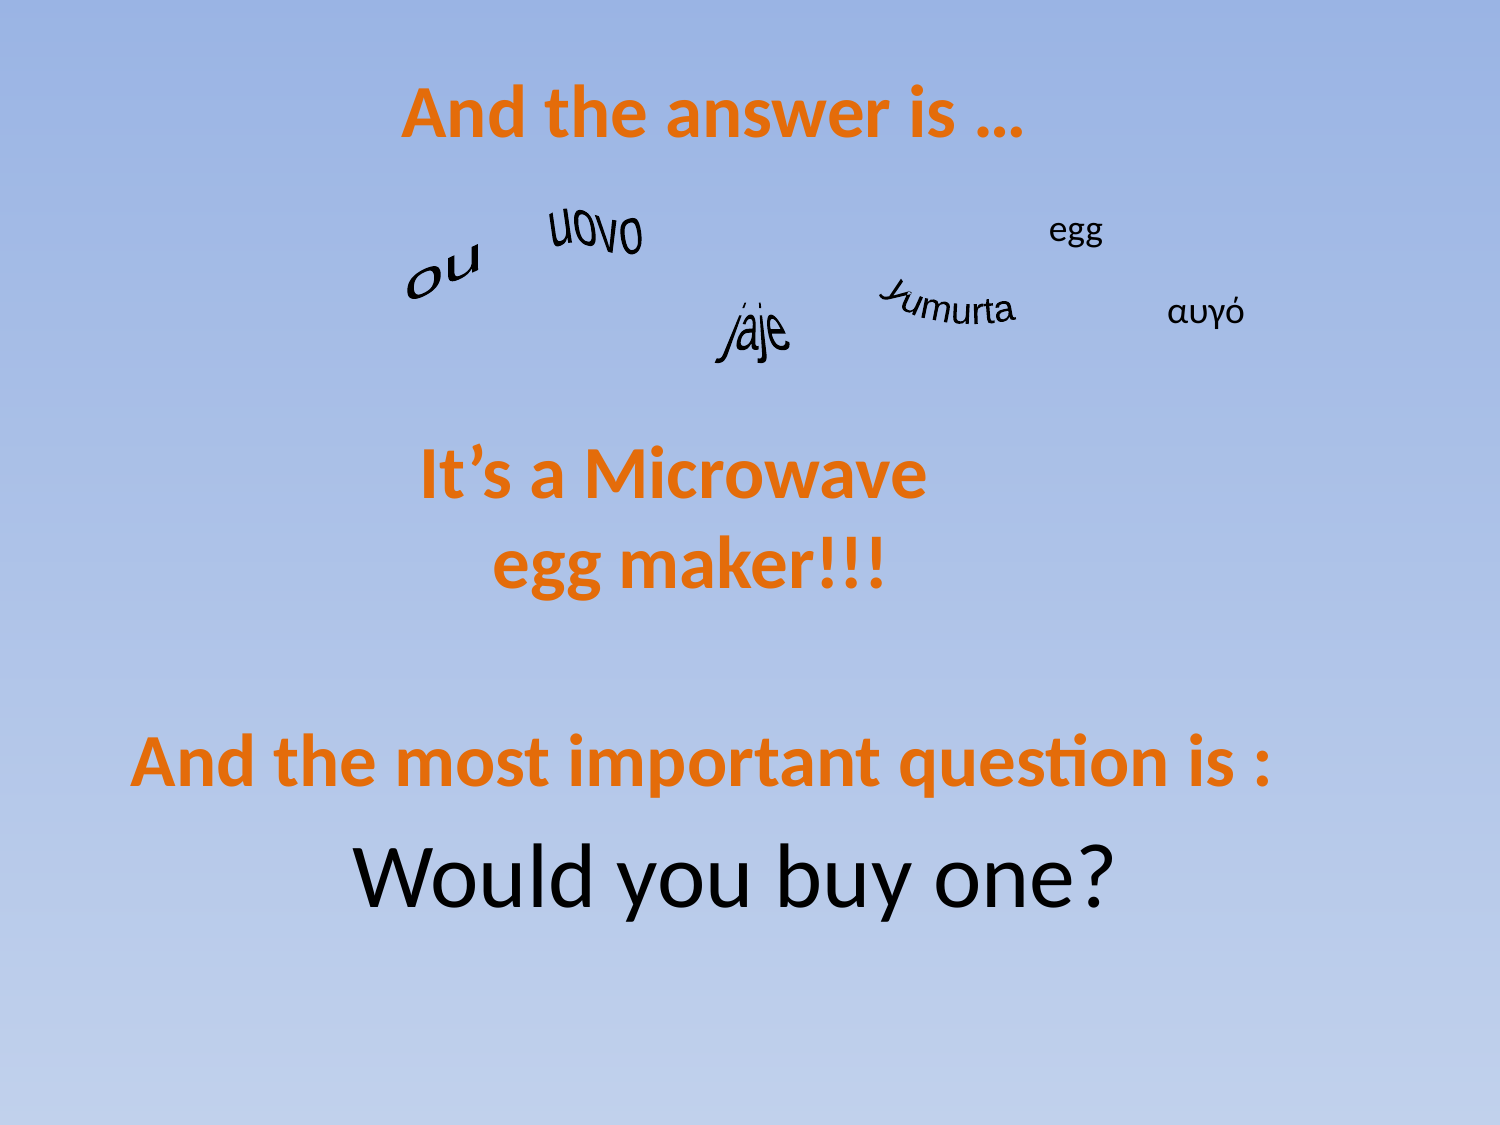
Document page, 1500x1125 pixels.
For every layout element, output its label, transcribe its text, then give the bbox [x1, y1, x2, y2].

text_box It’s a Microwave egg maker!!! [218, 326, 1164, 612]
text_box And the most important question is : [64, 704, 1341, 810]
text_box And the answer is … [242, 54, 1187, 160]
text_box egg [1034, 196, 1119, 256]
text_box αυγό [1152, 278, 1269, 339]
subtitle Would you buy one? [210, 810, 1261, 1000]
